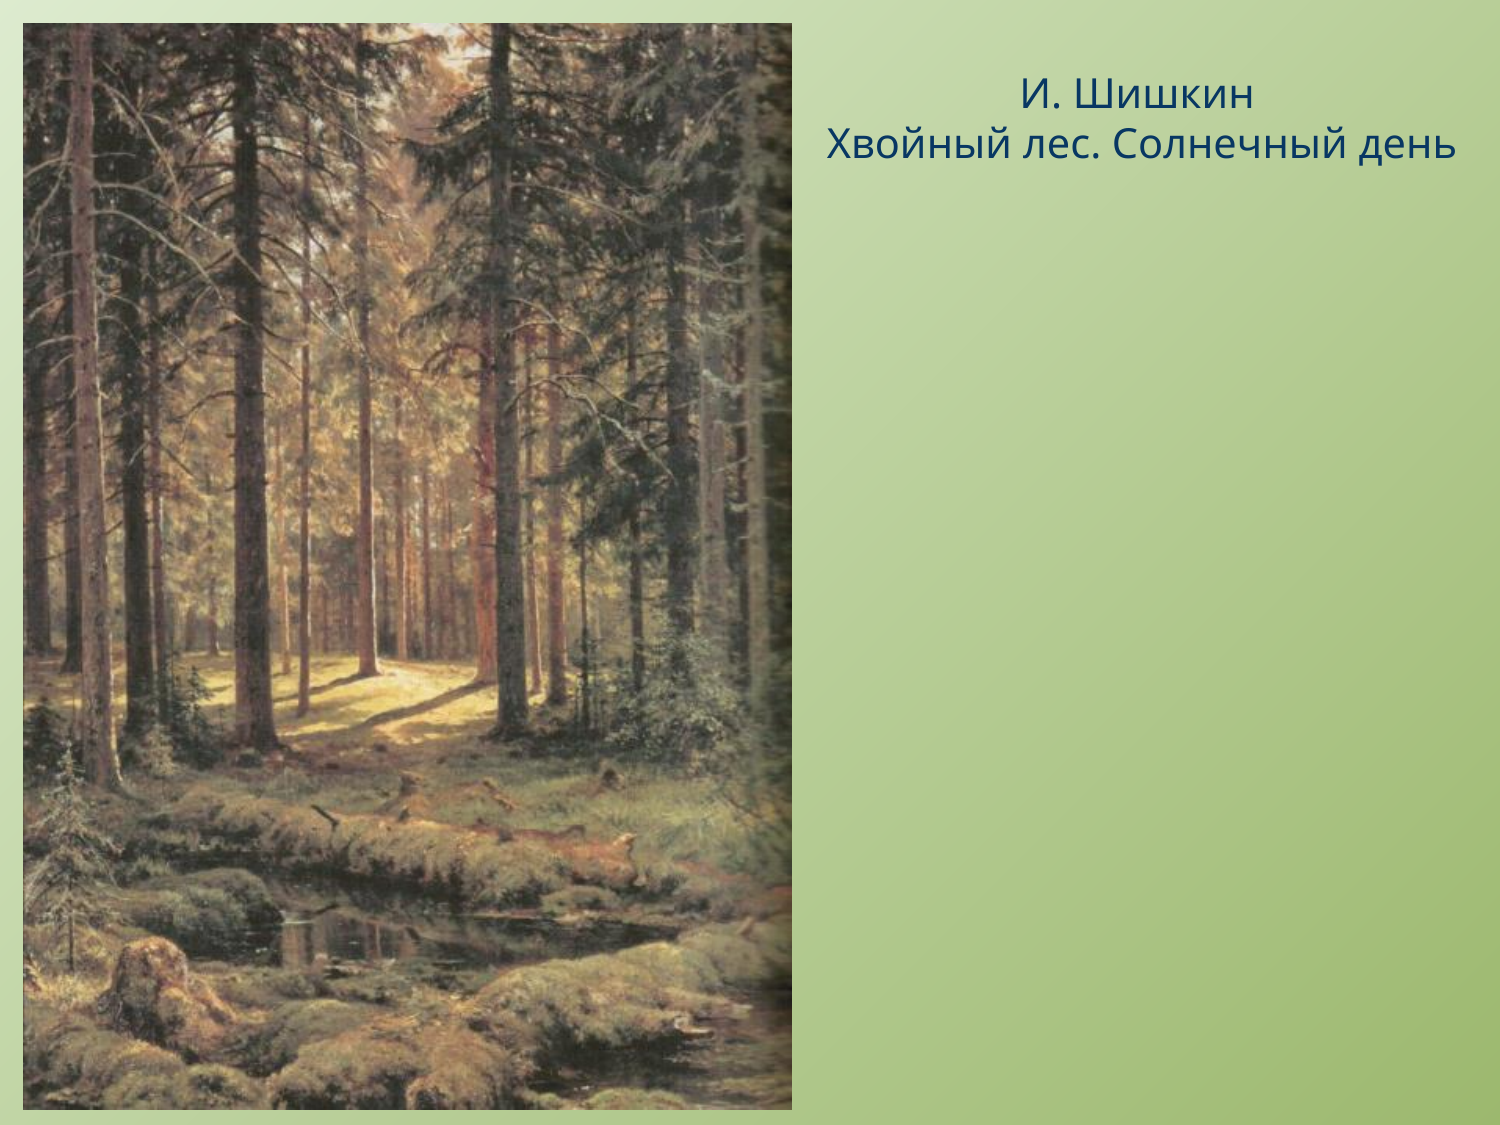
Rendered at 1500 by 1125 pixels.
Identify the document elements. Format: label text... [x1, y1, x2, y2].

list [23, 23, 792, 1110]
title И. Шишкин Хвойный лес. Солнечный день [808, 35, 1477, 200]
